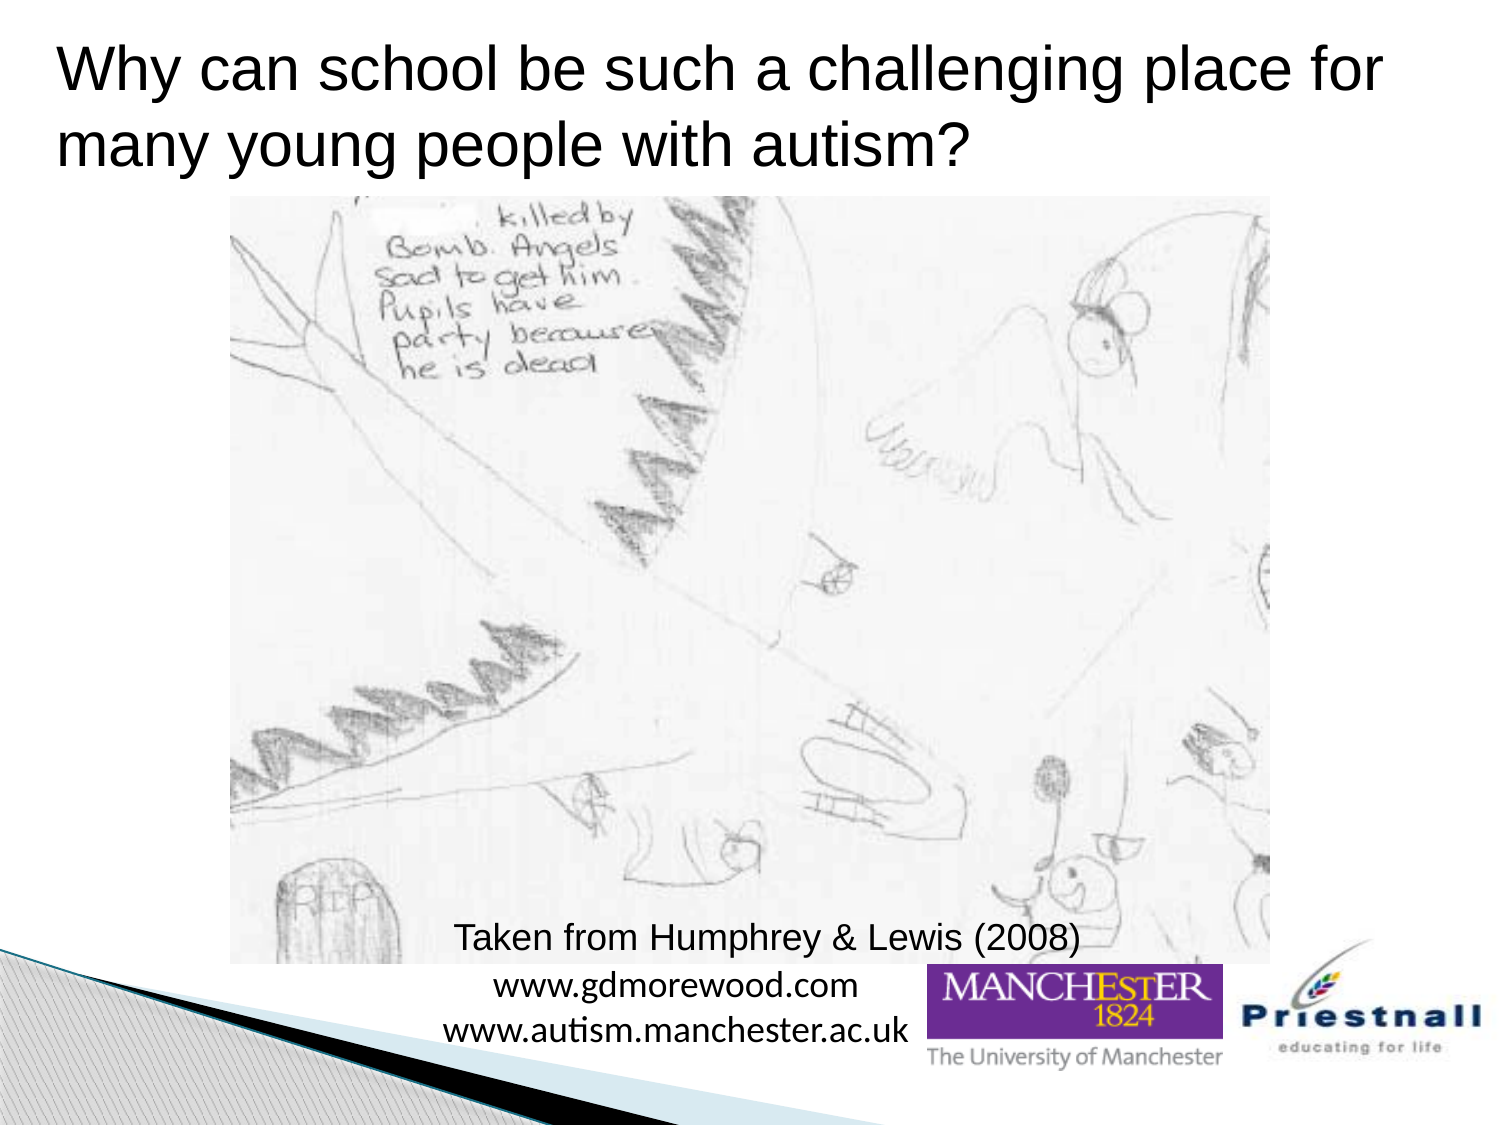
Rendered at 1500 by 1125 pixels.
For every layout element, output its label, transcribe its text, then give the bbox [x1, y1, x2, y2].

title Why can school be such a challenging place for many young people with autism? [41, 19, 1471, 188]
picture [229, 196, 1500, 1071]
